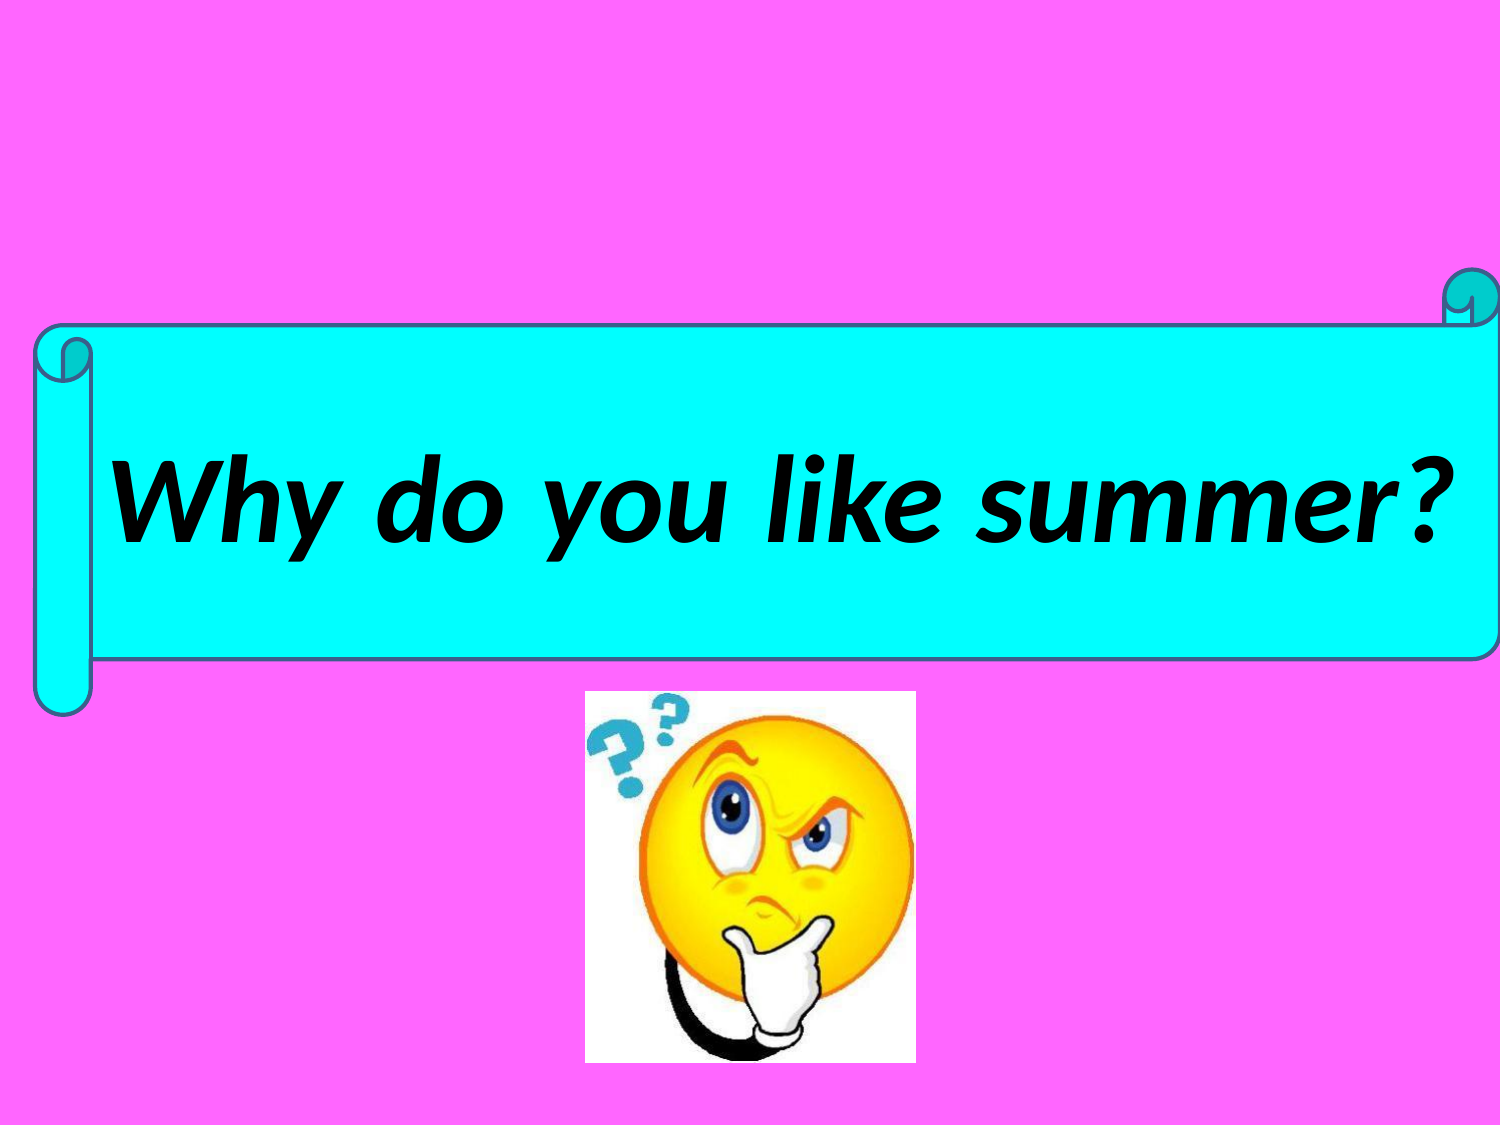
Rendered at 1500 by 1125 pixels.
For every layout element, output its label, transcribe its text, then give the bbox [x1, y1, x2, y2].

picture [585, 691, 917, 1063]
text_box Why do you like summer? [32, 267, 1500, 717]
